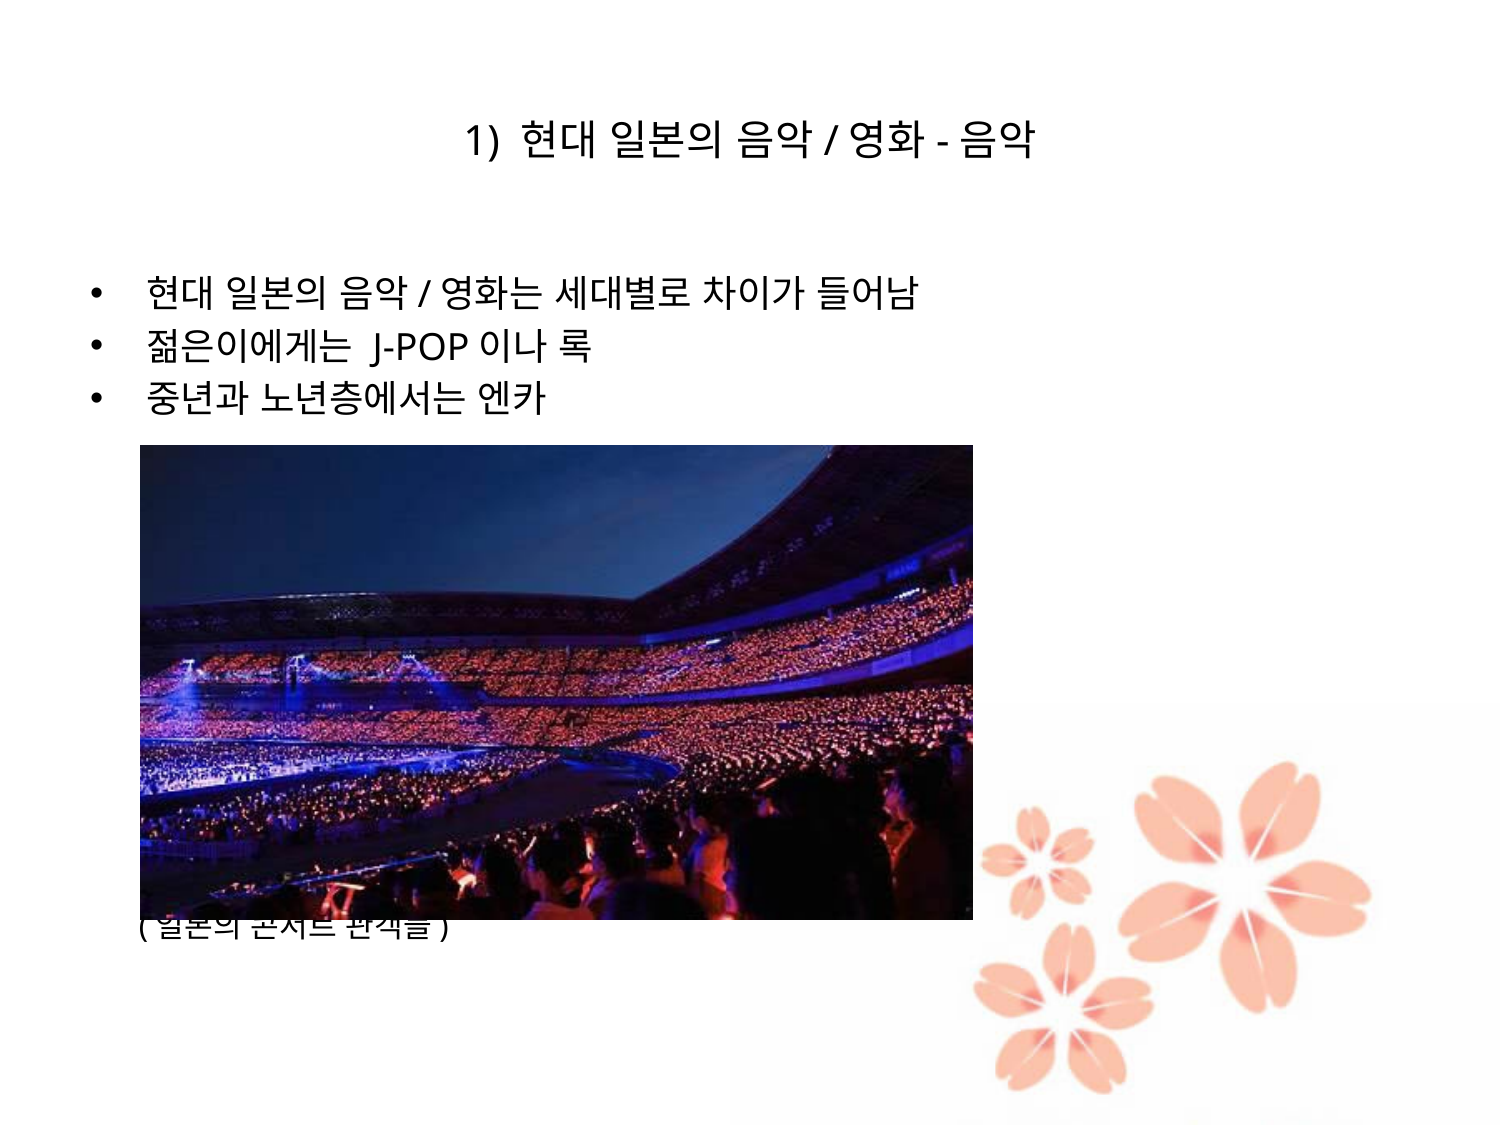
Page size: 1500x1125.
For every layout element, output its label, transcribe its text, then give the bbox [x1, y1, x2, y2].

picture [140, 445, 1500, 1125]
list 현대 일본의 음악/영화는 세대별로 차이가 들어남 젊은이에게는 J-POP이나 록 중년과 노년층에서는 엔카 (일본의 콘서트 관객들) [75, 262, 1425, 1005]
title 1) 현대 일본의 음악/영화-음악 [75, 45, 1425, 233]
